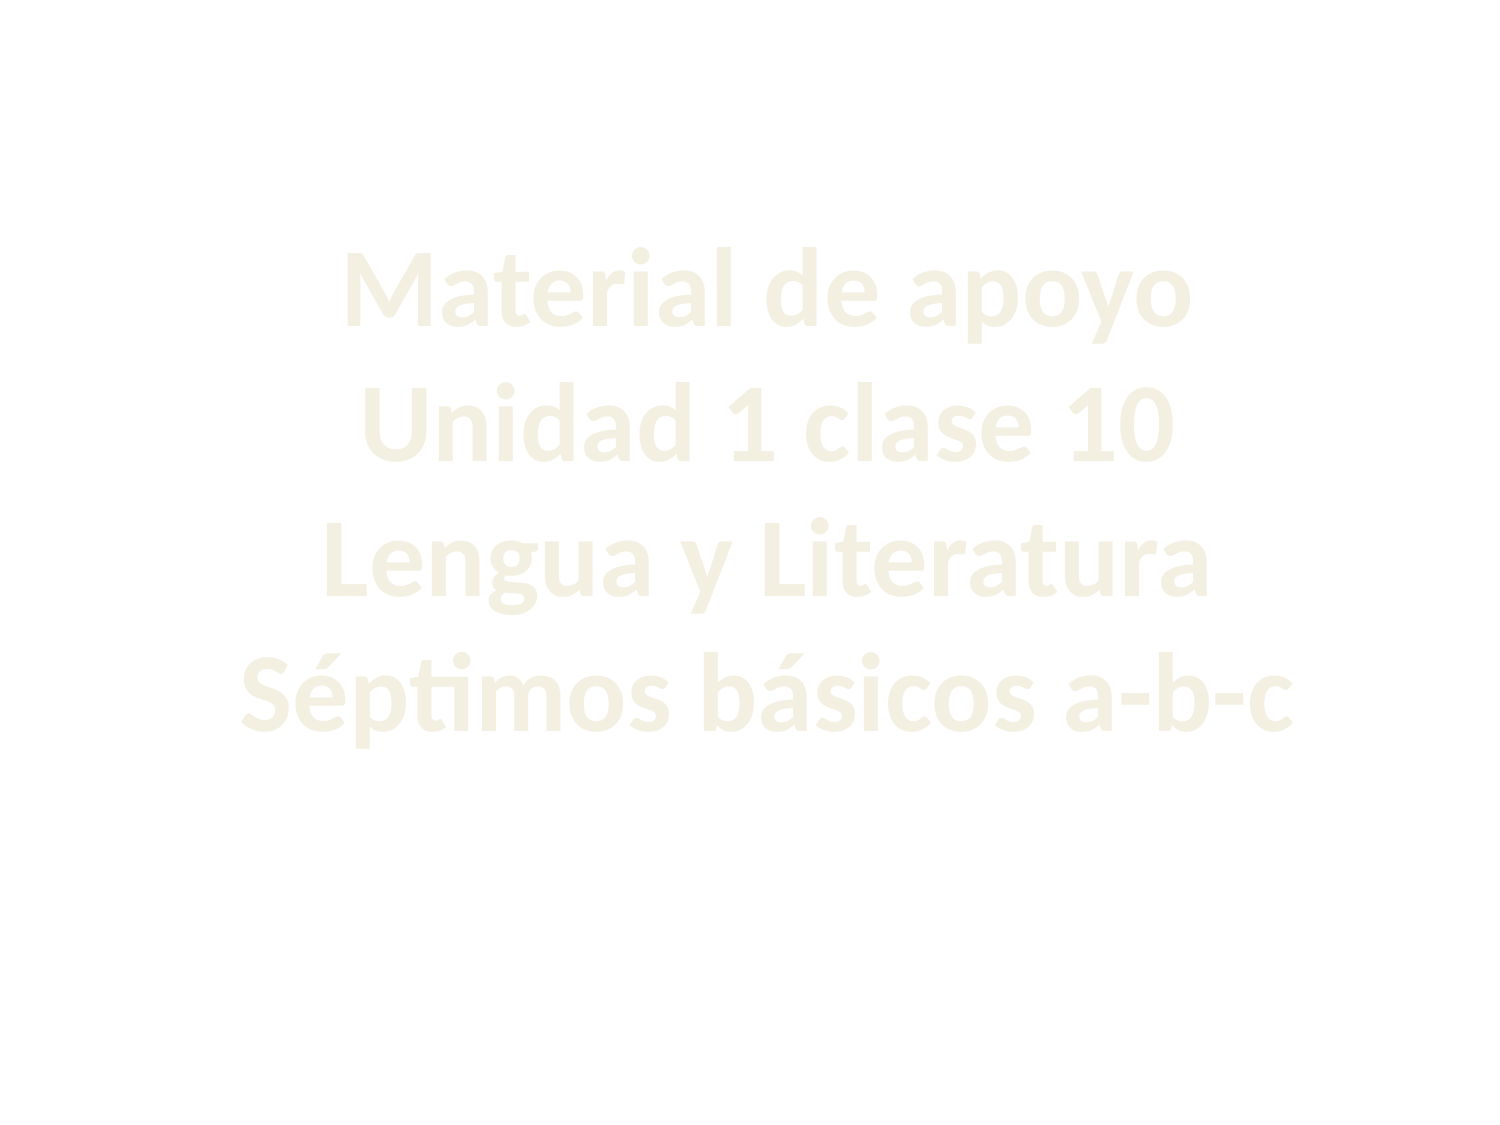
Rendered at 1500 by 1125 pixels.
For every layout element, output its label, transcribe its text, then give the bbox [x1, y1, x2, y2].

text_box Material de apoyo Unidad 1 clase 10 Lengua y Literatura Séptimos básicos a-b-c [171, 206, 1365, 762]
